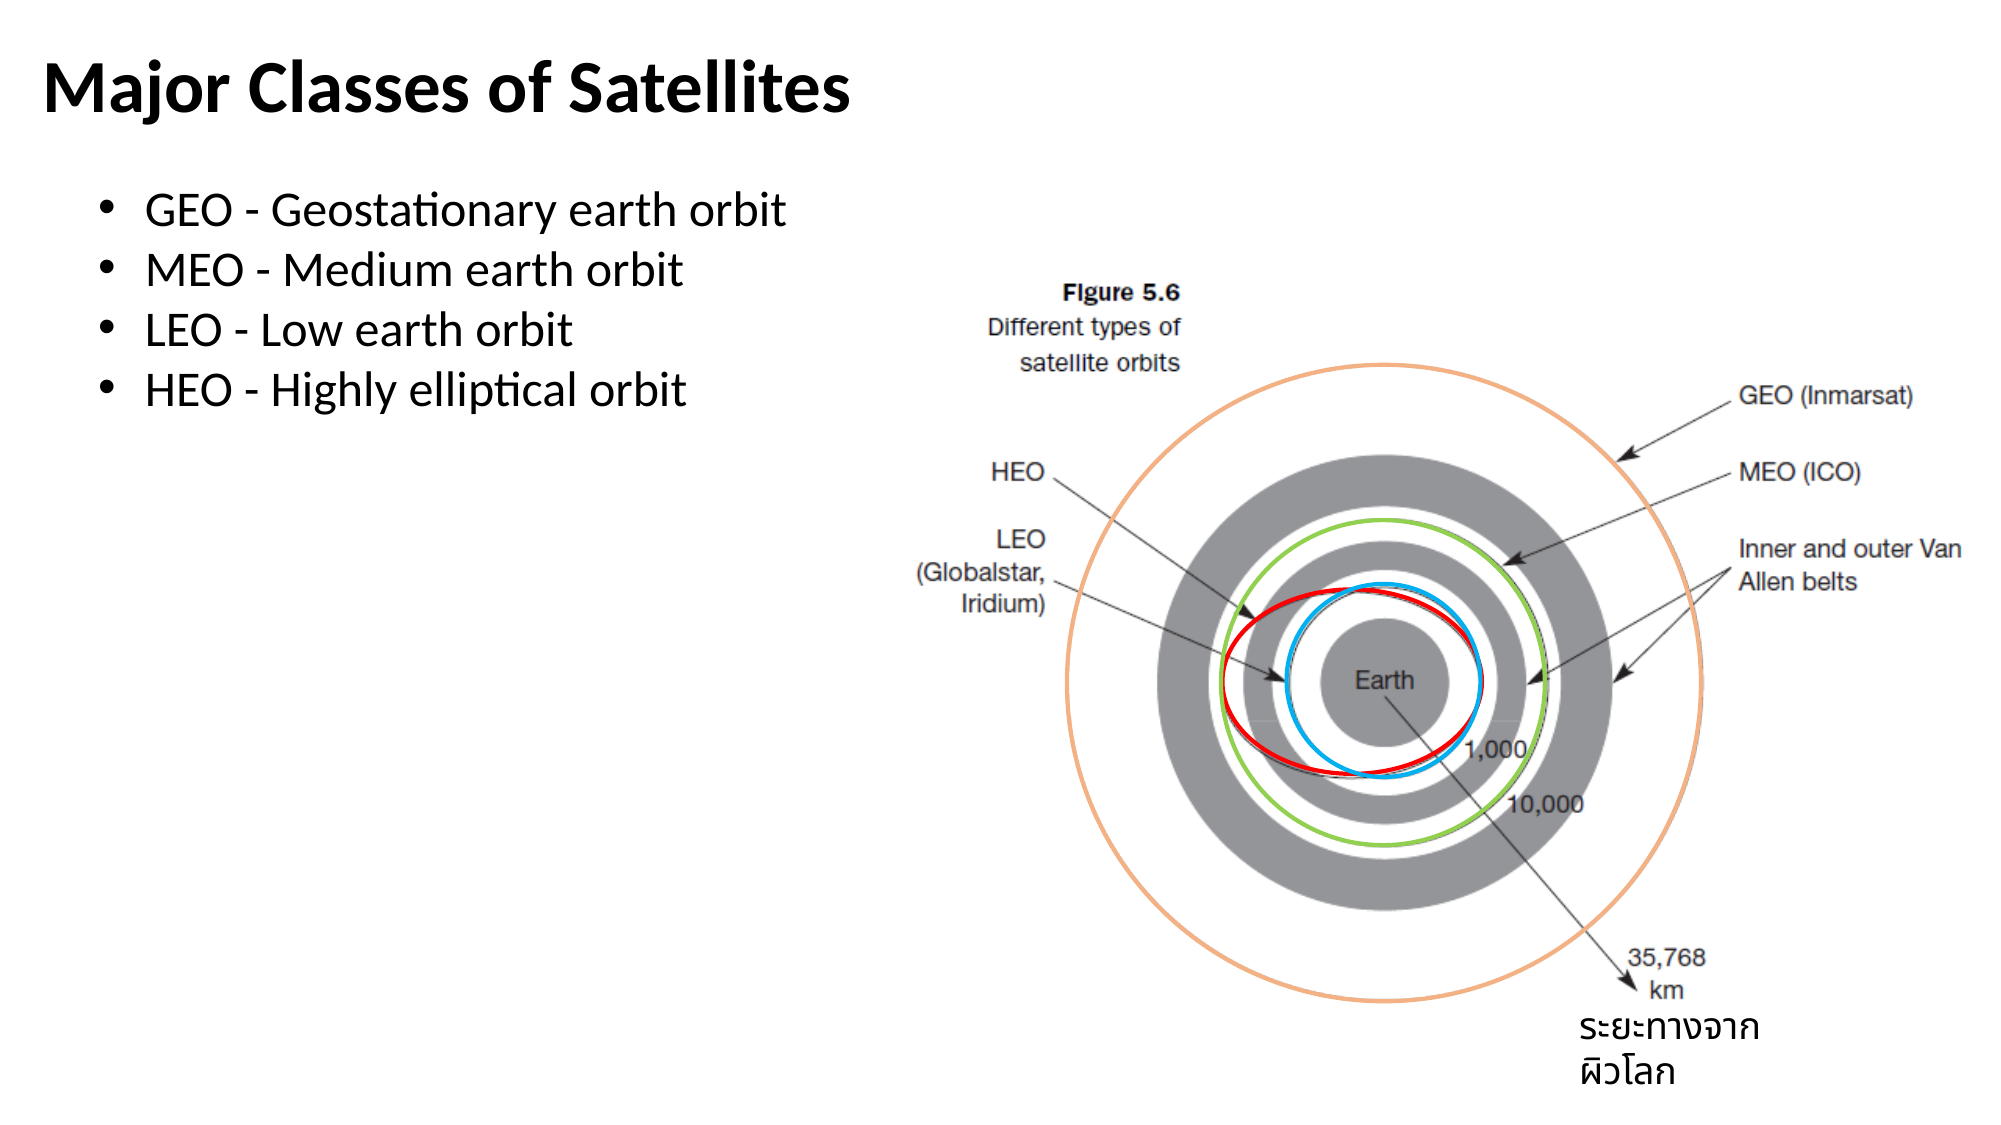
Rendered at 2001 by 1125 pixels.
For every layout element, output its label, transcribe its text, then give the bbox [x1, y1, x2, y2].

picture [901, 262, 1969, 1018]
text_box Major Classes of Satellites [28, 30, 1969, 136]
text_box ระยะทางจากผิวโลก [1564, 1018, 1809, 1100]
text_box GEO - Geostationary earth orbit MEO - Medium earth orbit LEO - Low earth orbit HEO - Highly elliptical orbit [83, 169, 1969, 424]
